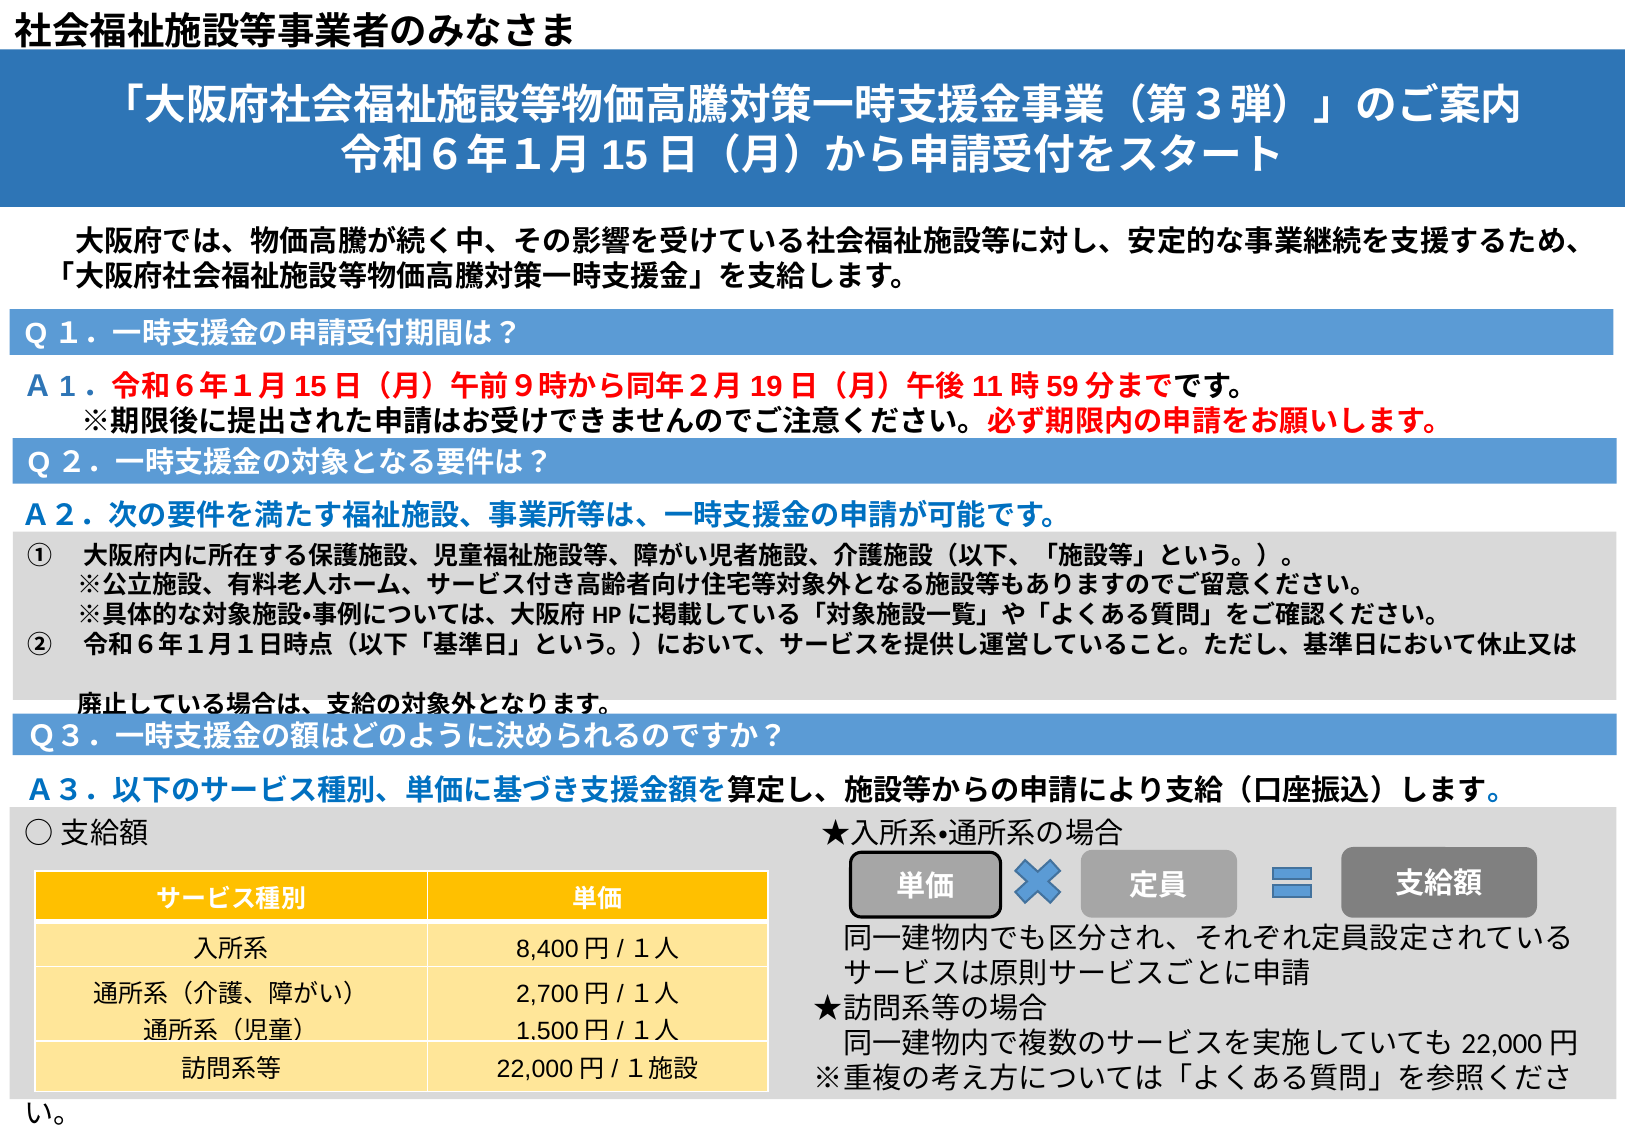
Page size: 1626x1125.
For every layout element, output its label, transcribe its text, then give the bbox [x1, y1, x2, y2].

text_box Ｑ３．一時支援金の額はどのように決められるのですか？ [12, 713, 1618, 756]
text_box Q２．一時支援金の対象となる要件は？ [12, 437, 1618, 485]
table_cell 通所系（介護、障がい） 通所系（児童） [36, 967, 427, 1040]
text_box [1013, 858, 1062, 905]
table_header 単価 [428, 872, 767, 919]
text_box ○支給額 ★入所系・通所系の場合 同一建物内でも区分され、それぞれ定員設定されている サービスは原則サービスごとに申請 ★訪問系等の場合 同一建物内で複数のサービスを実施していても22,000円 ※重複の考え方については「よくある質問」を参照ください。 [9, 806, 1617, 1100]
text_box Ａ３．以下のサービス種別、単価に基づき支援金額を算定し、施設等からの申請により支給（口座振込）します。 [10, 763, 1625, 919]
table_cell 22,000円/１施設 [428, 1042, 767, 1091]
table_cell 訪問系等 [36, 1042, 427, 1091]
table_header サービス種別 [36, 872, 427, 919]
text_box Ａ２．次の要件を満たす福祉施設、事業所等は、一時支援金の申請が可能です。 [6, 489, 1577, 539]
text_box 大阪府では、物価高騰が続く中、その影響を受けている社会福祉施設等に対し、安定的な事業継続を支援するため、「大阪府社会福祉施設等物価高騰対策一時支援金」を支給します。 [31, 214, 1601, 300]
text_box 「大阪府社会福祉施設等物価高騰対策一時支援金事業（第３弾）」のご案内 令和６年１月15日（月）から申請受付をスタート [0, 48, 1625, 208]
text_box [1080, 846, 1538, 918]
table_cell 2,700円/１人 1,500円/１人 [428, 967, 767, 1040]
table_cell 入所系 [36, 924, 427, 966]
text_box 単価 [849, 851, 1002, 919]
text_box Ａ1．令和６年１月15日（月）午前９時から同年２月19日（月）午後11時59分までです。 ※期限後に提出された申請はお受けできませんのでご注意ください。必ず期限内の申請をお願いします。 [8, 359, 1579, 445]
text_box 社会福祉施設等事業者のみなさま [0, 0, 943, 48]
table_cell 8,400円/１人 [428, 924, 767, 966]
text_box Q１．一時支援金の申請受付期間は？ [9, 308, 1614, 356]
text_box ① 大阪府内に所在する保護施設、児童福祉施設等、障がい児者施設、介護施設（以下、「施設等」という。）。 ※公立施設、有料老人ホーム、サービス付き高齢者向け住宅等対象外となる施設等もありますのでご留意ください。 ※具体的な対象施設・事例については、大阪府HPに掲載している「対象施設一覧」や「よくある質問」をご確認ください。 ② 令和６年１月１日時点（以下「基準日」という。）において、サービスを提供し運営していること。ただし、基準日において休止又は 廃止している場合は、支給の対象外となります。 [12, 531, 1617, 701]
